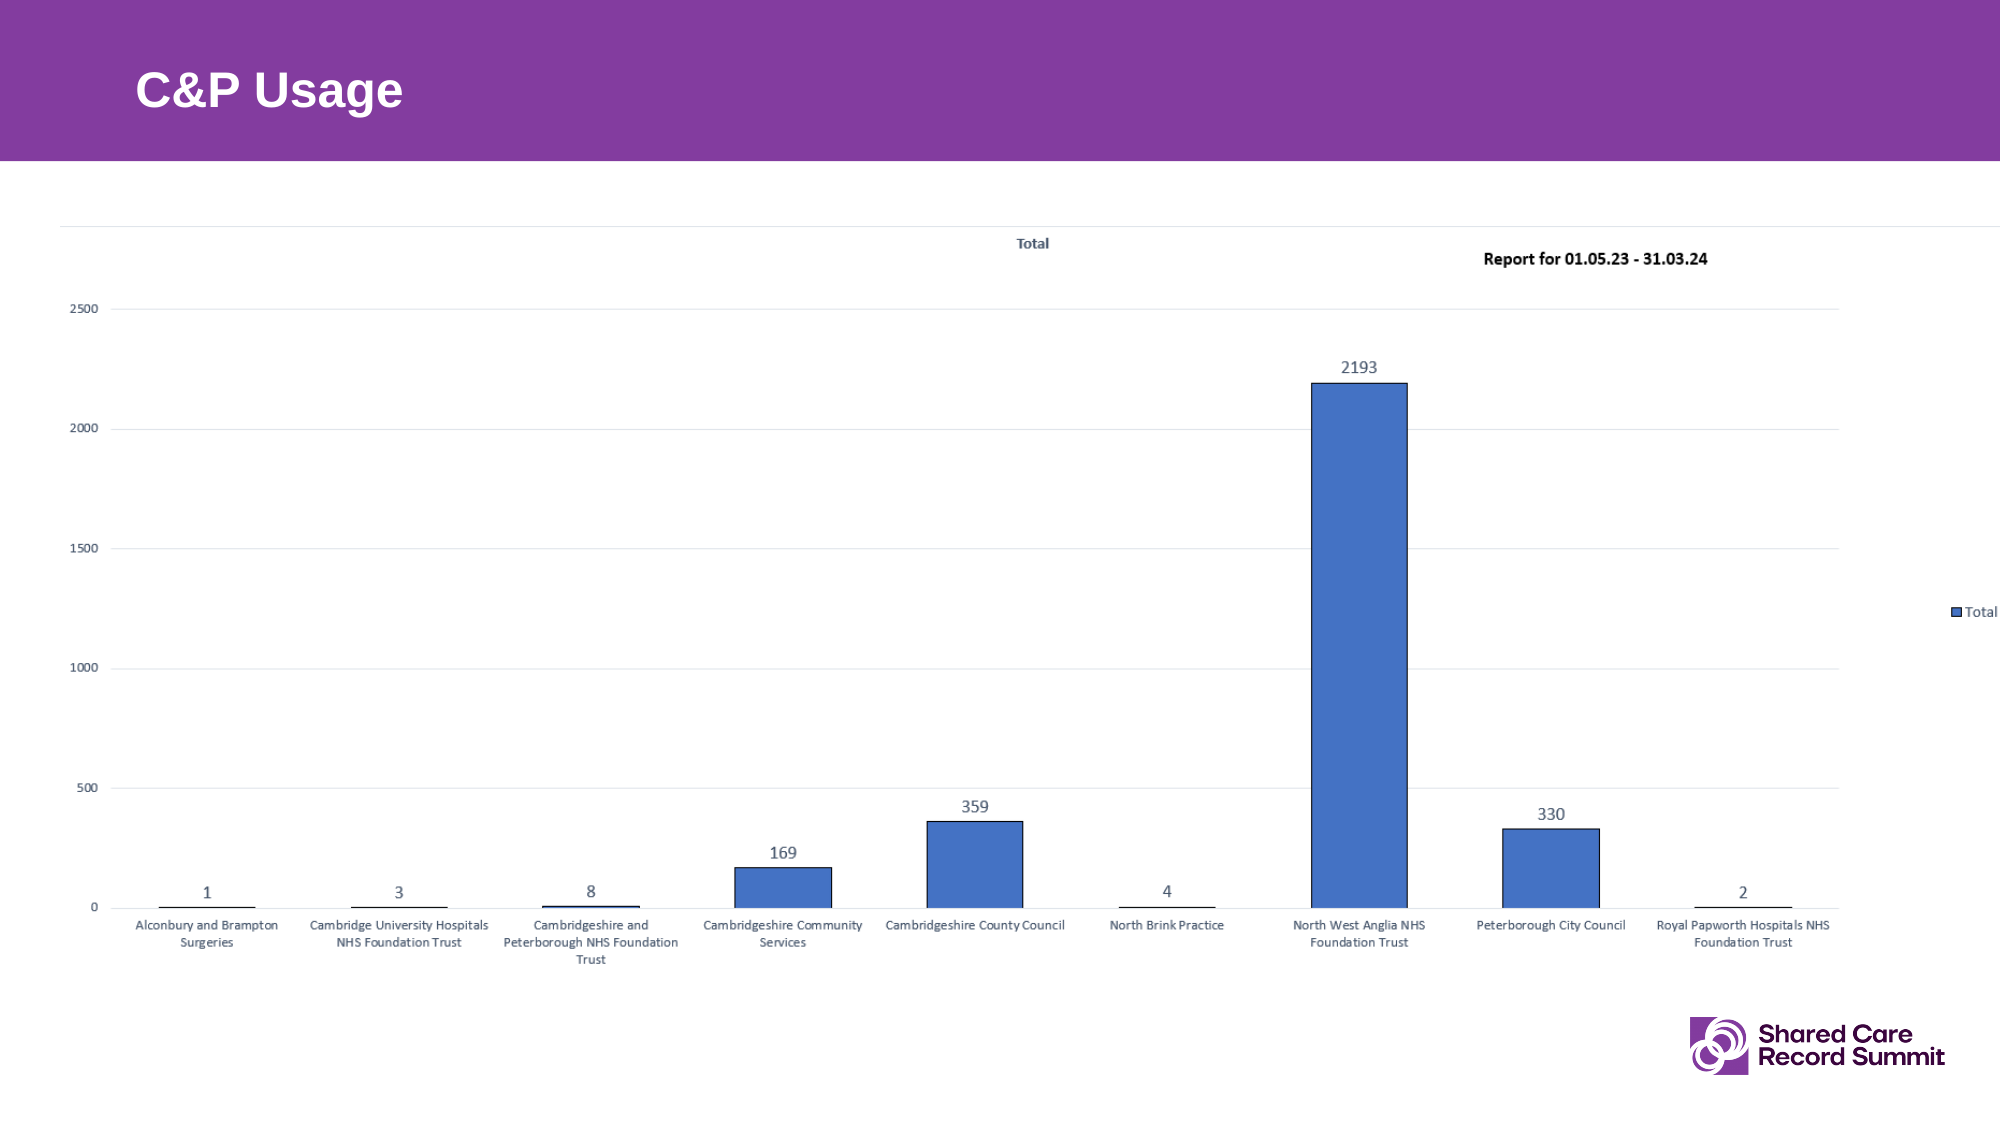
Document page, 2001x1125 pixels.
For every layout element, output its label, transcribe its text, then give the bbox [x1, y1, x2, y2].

picture [60, 226, 2000, 966]
picture [1690, 1017, 1945, 1075]
text_box C&P Usage [120, 50, 1815, 125]
text_box [0, 0, 2000, 162]
